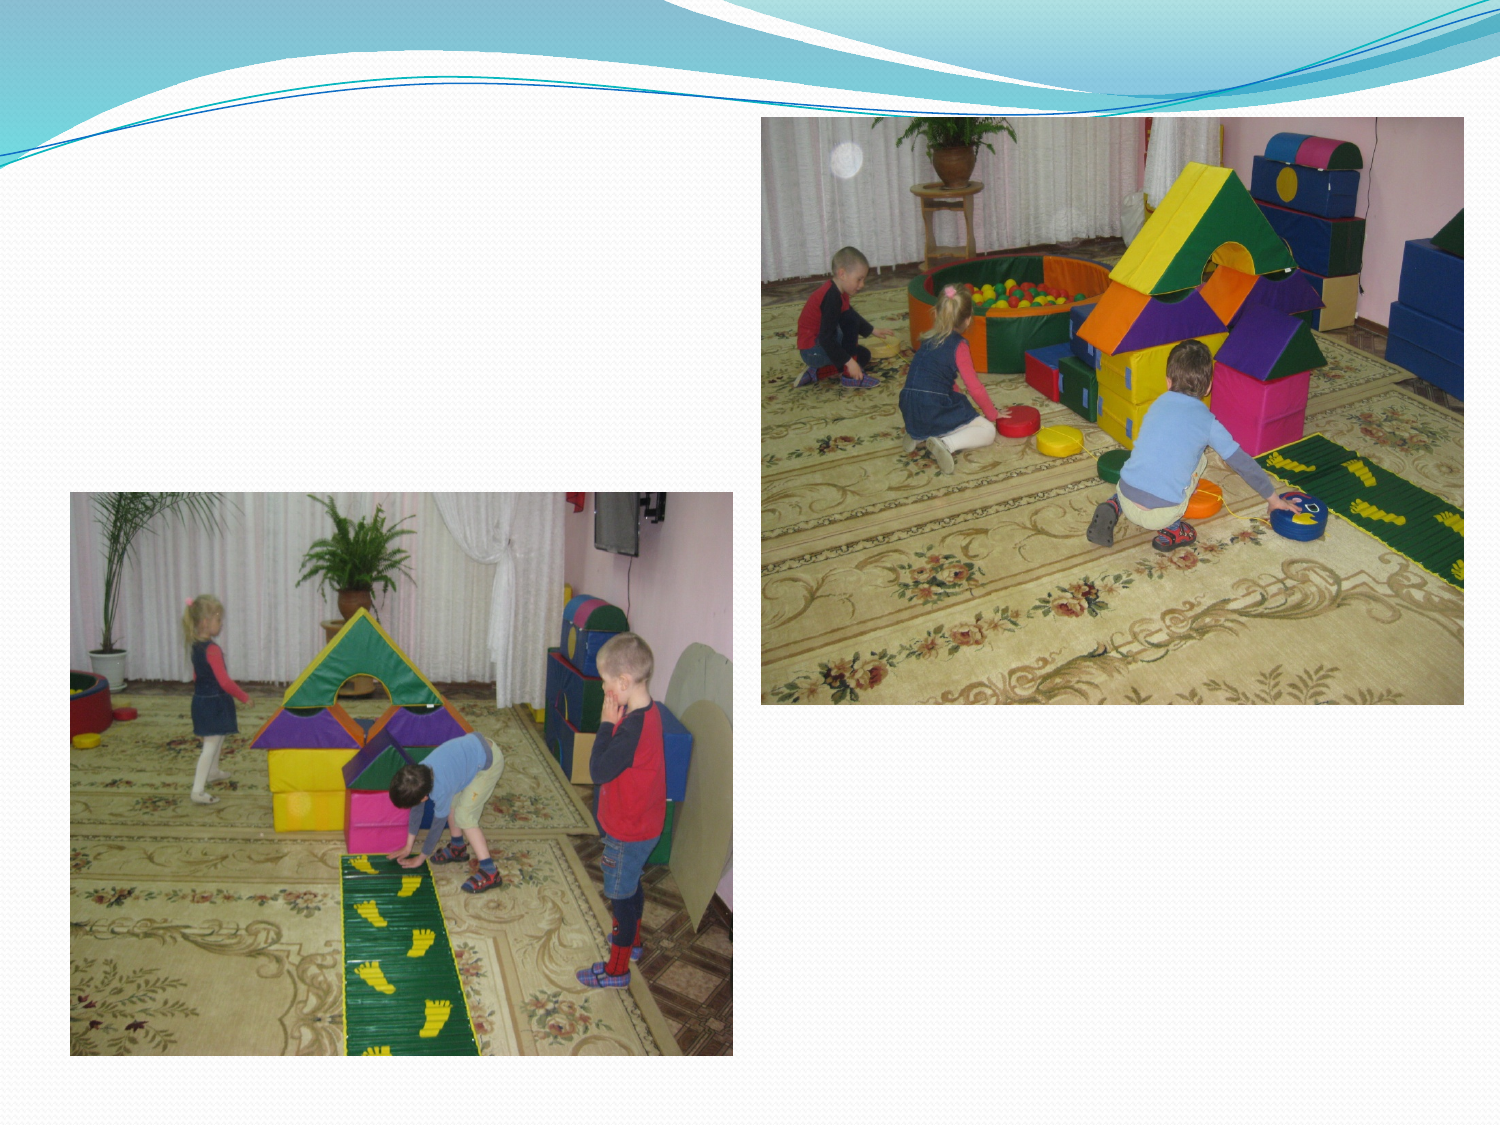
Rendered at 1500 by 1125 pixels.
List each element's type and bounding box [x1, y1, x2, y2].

list [761, 116, 1465, 705]
list [70, 491, 733, 1057]
